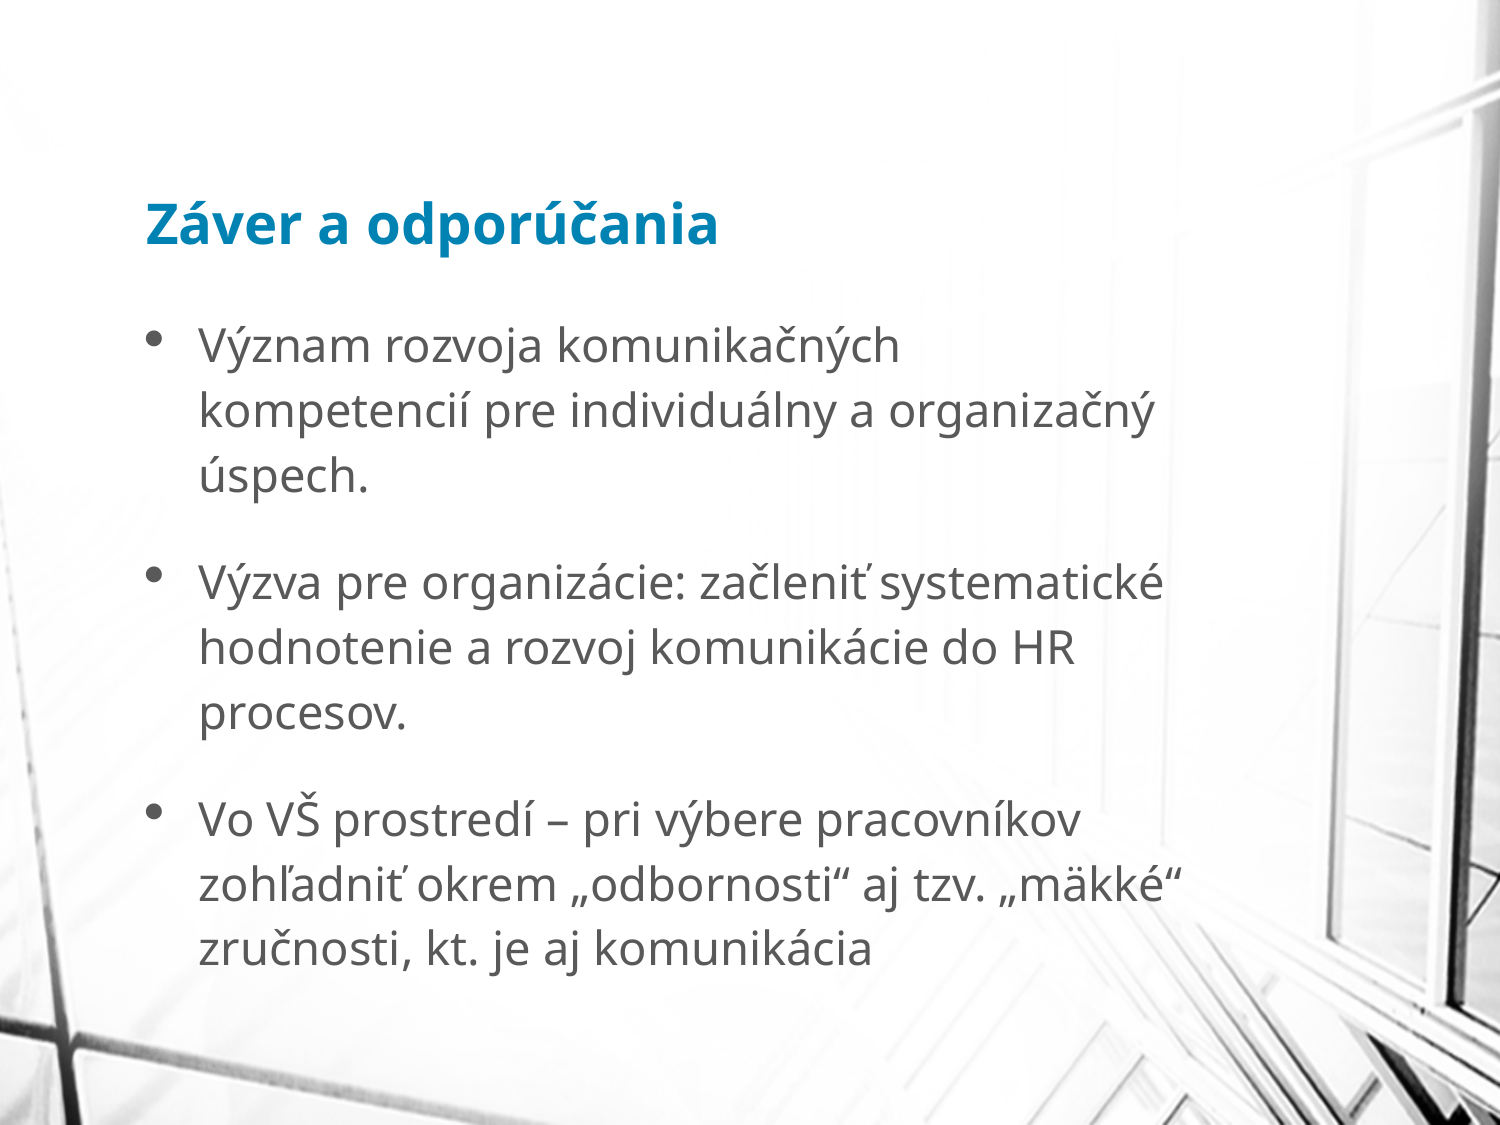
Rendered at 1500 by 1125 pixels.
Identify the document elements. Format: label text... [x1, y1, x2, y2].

title Záver a odporúčania [131, 87, 1201, 263]
picture [0, 0, 1500, 1125]
list Význam rozvoja komunikačných kompetencií pre individuálny a organizačný úspech. Výzva pre organizácie: začleniť systematické hodnotenie a rozvoj komunikácie do HR procesov. Vo VŠ prostredí – pri výbere pracovníkov zohľadniť okrem „odbornosti“ aj tzv. „mäkké“ zručnosti, kt. je aj komunikácia [131, 299, 1201, 988]
